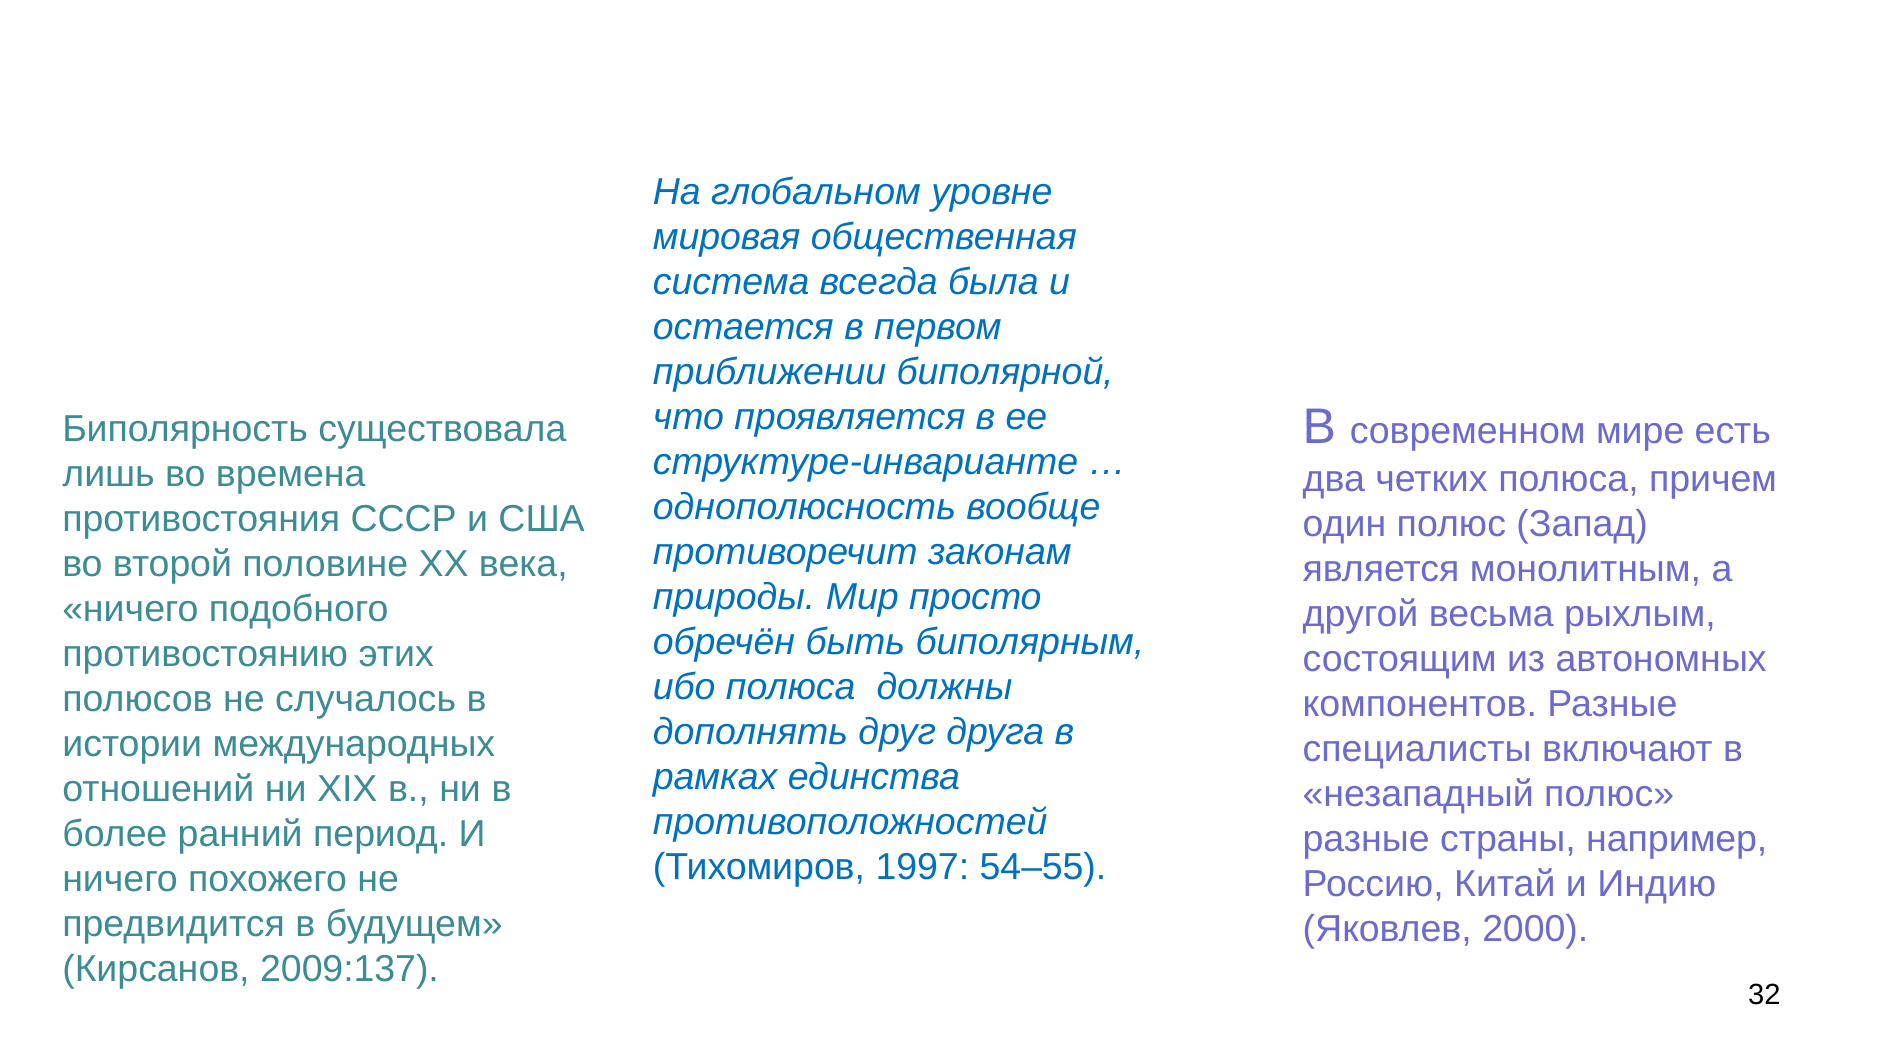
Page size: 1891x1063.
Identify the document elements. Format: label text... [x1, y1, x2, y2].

list Биполярность существовала лишь во времена противостояния СССР и США во второй половине ХХ века, «ничего подобного противостоянию этих полюсов не случалось в истории международных отношений ни XIX в., ни в более ранний период. И ничего похожего не предвидится в будущем» (Кирсанов, 2009:137). [47, 396, 603, 968]
slide_number 32 [1354, 967, 1796, 1042]
list На глобальном уровне мировая общественная система всегда была и остается в первом приближении биполярной, что проявляется в ее структуре-инварианте … однополюсность вообще противоречит законам природы. Мир просто обречён быть биполярным, ибо полюса должны дополнять друг друга в рамках единства противоположностей (Тихомиров, 1997: 54–55). [637, 159, 1205, 891]
list В современном мире есть два четких полюса, причем один полюс (Запад) является монолитным, а другой весьма рыхлым, состоящим из автономных компонентов. Разные специалисты включают в «незападный полюс» разные страны, например, Россию, Китай и Индию (Яковлев, 2000). [1287, 626, 1796, 957]
